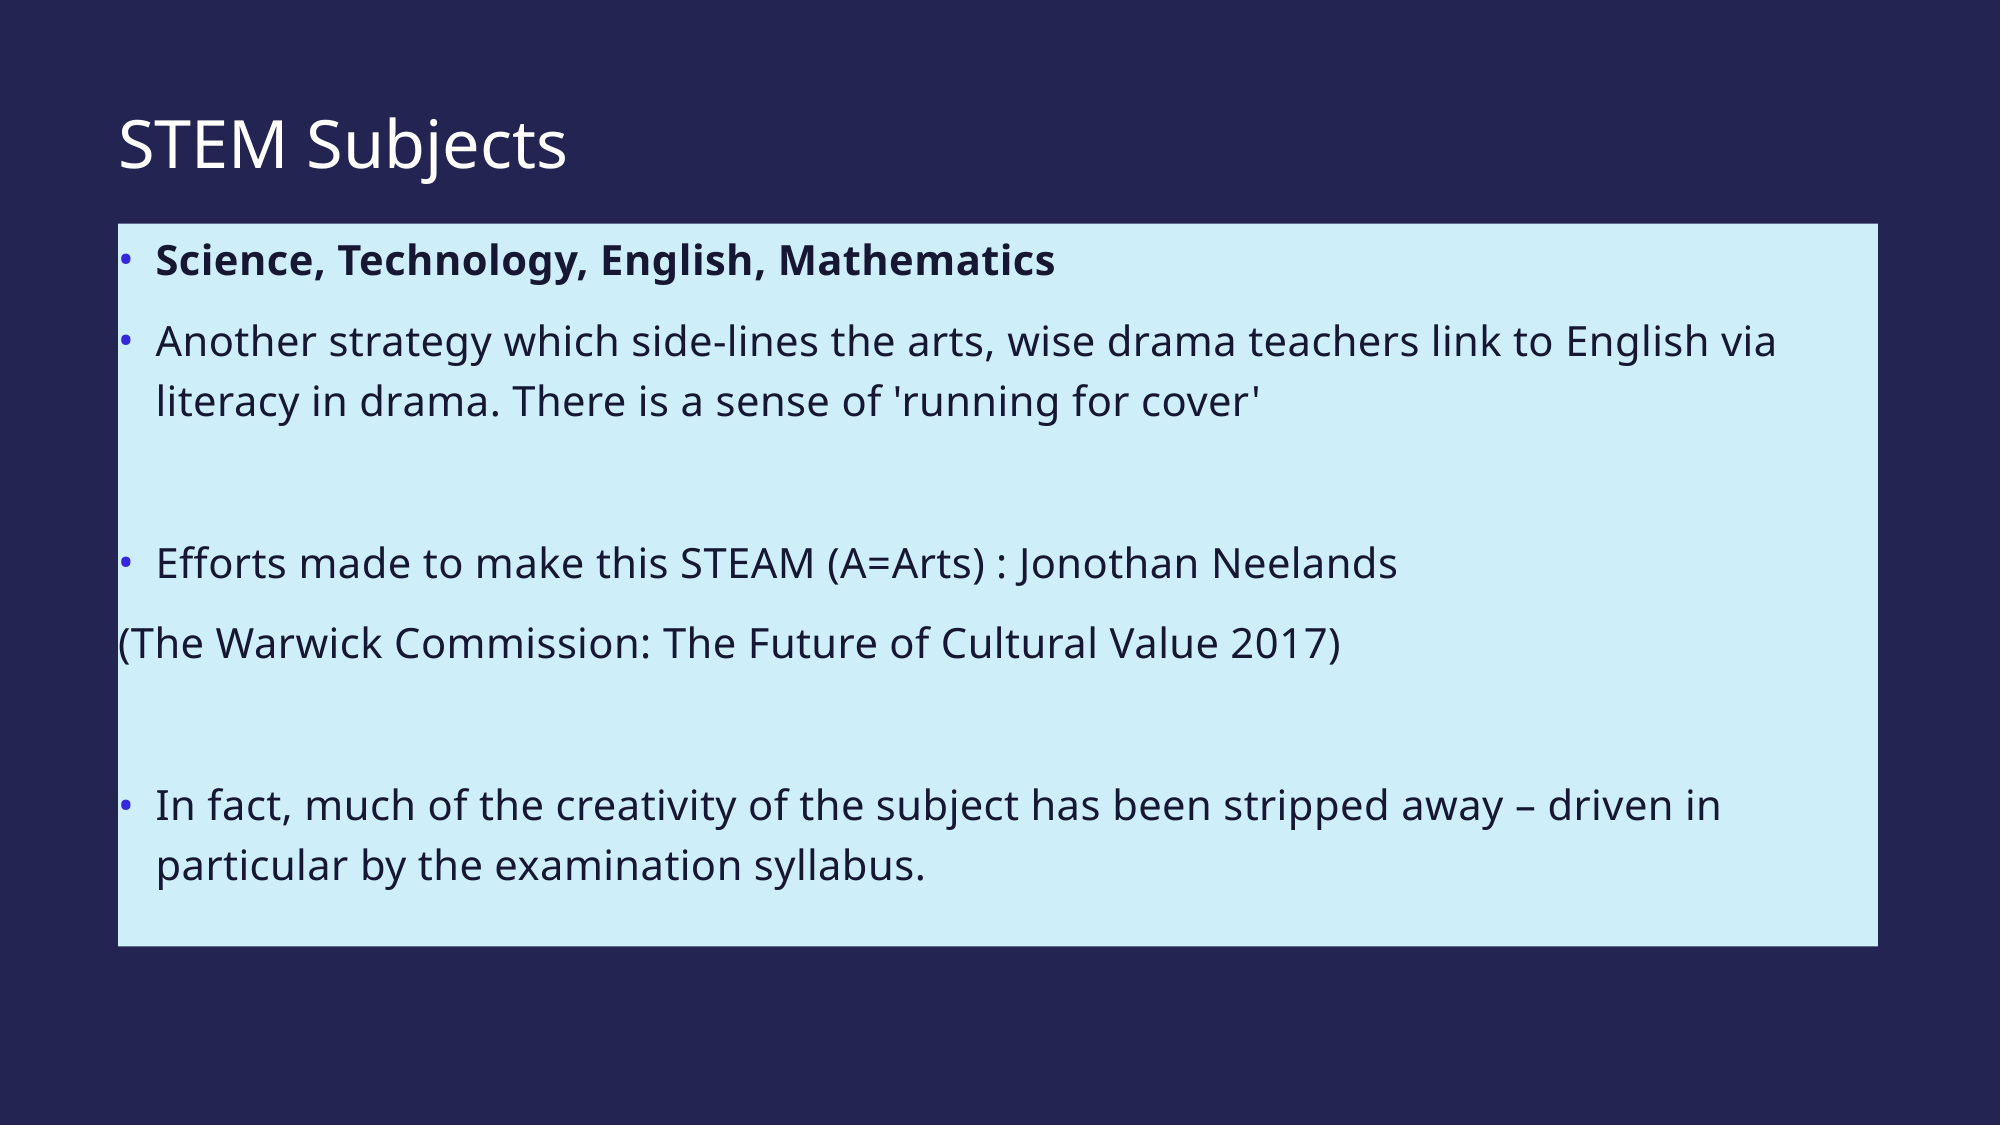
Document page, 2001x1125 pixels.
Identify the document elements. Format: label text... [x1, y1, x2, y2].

list Science, Technology, English, Mathematics Another strategy which side-lines the arts, wise drama teachers link to English via literacy in drama. There is a sense of 'running for cover' Efforts made to make this STEAM (A=Arts) : Jonothan Neelands (The Warwick Commission: The Future of Cultural Value 2017) In fact, much of the creativity of the subject has been stripped away – driven in particular by the examination syllabus. [118, 223, 1878, 947]
title STEM Subjects [118, 101, 1878, 223]
